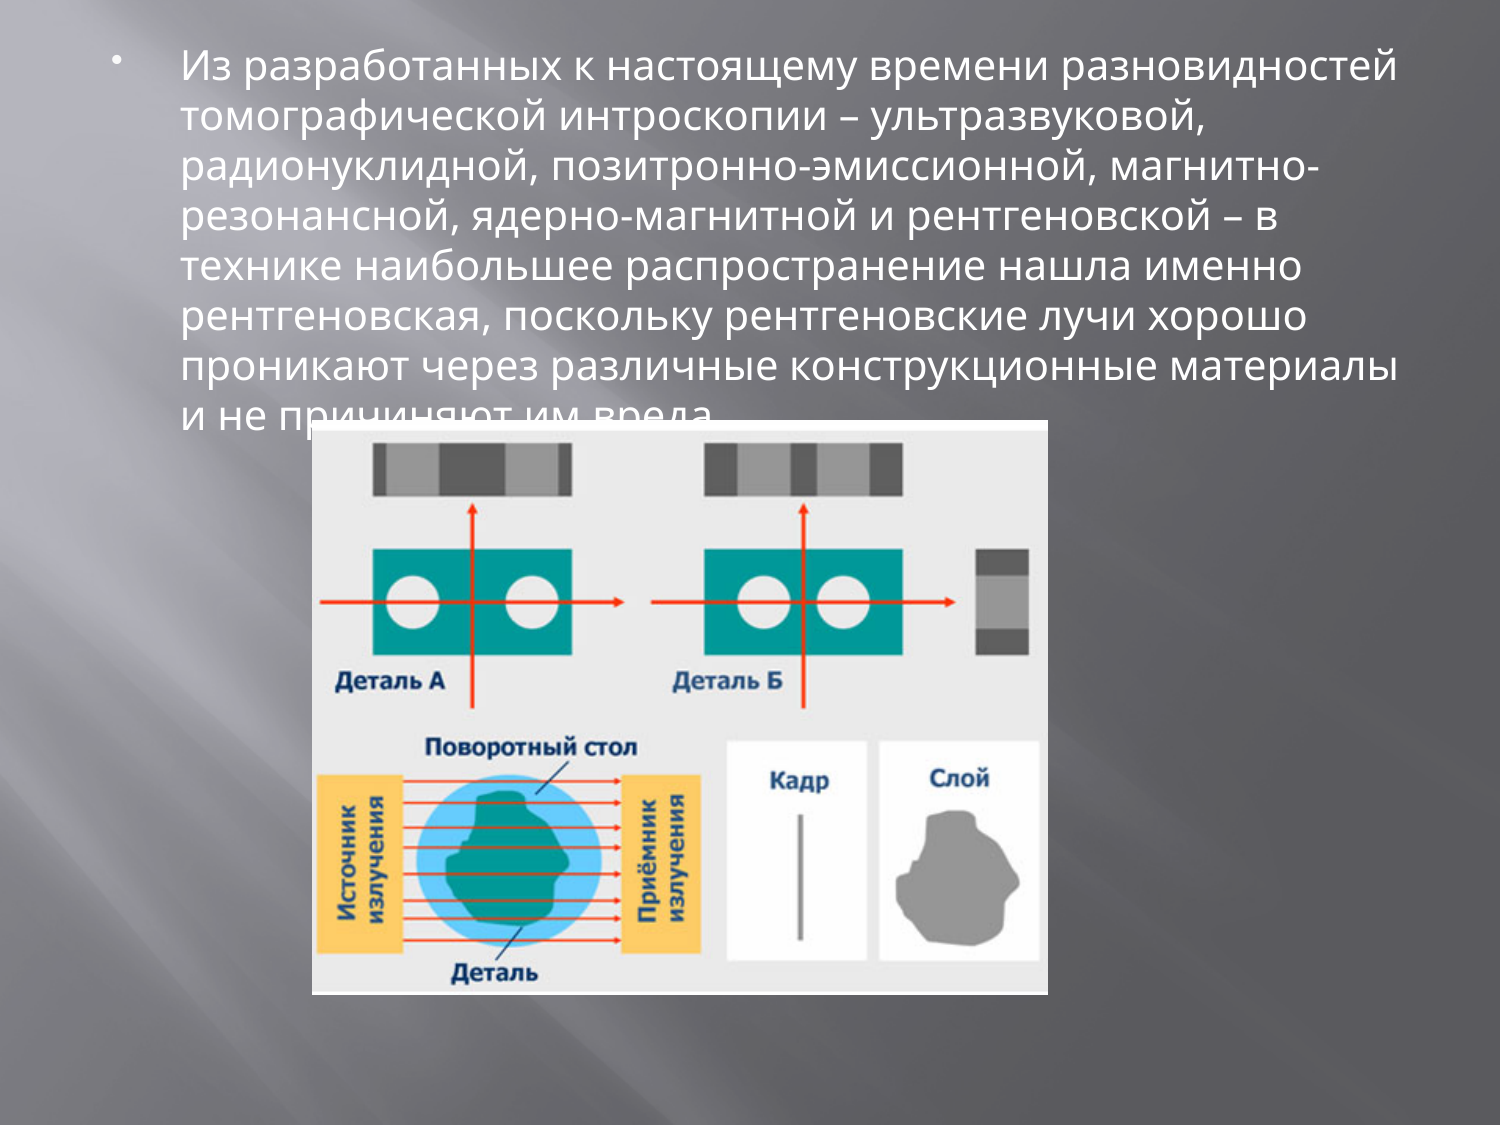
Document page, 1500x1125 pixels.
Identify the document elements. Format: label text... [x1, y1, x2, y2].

picture [312, 420, 1048, 995]
list Из разработанных к настоящему времени разновидностей томографической интроскопии – ультразвуковой, радионуклидной, позитронно-эмиссионной, магнитно-резонансной, ядерно-магнитной и рентгеновской – в технике наибольшее распространение нашла именно рентгеновская, поскольку рентгеновские лучи хорошо проникают через различные конструкционные материалы и не причиняют им вреда. [75, 30, 1425, 1005]
